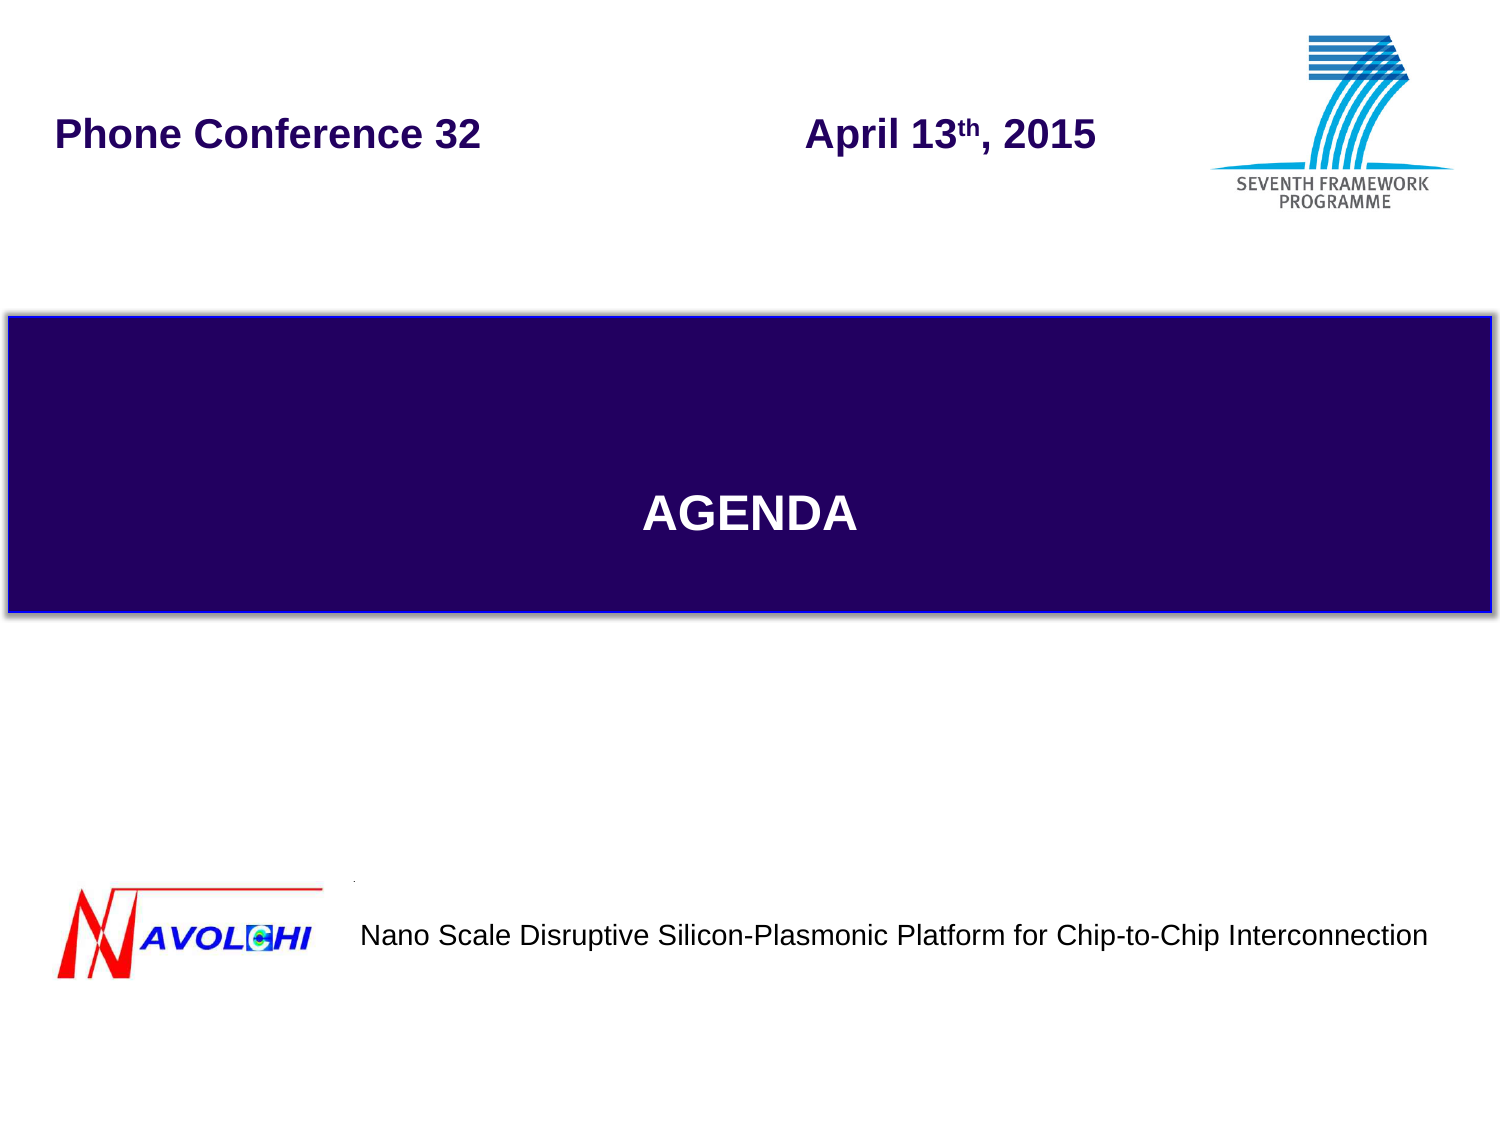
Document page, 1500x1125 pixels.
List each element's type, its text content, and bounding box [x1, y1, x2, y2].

text_box AGENDA [62, 387, 1438, 633]
picture [1210, 35, 1455, 212]
picture [29, 881, 355, 989]
